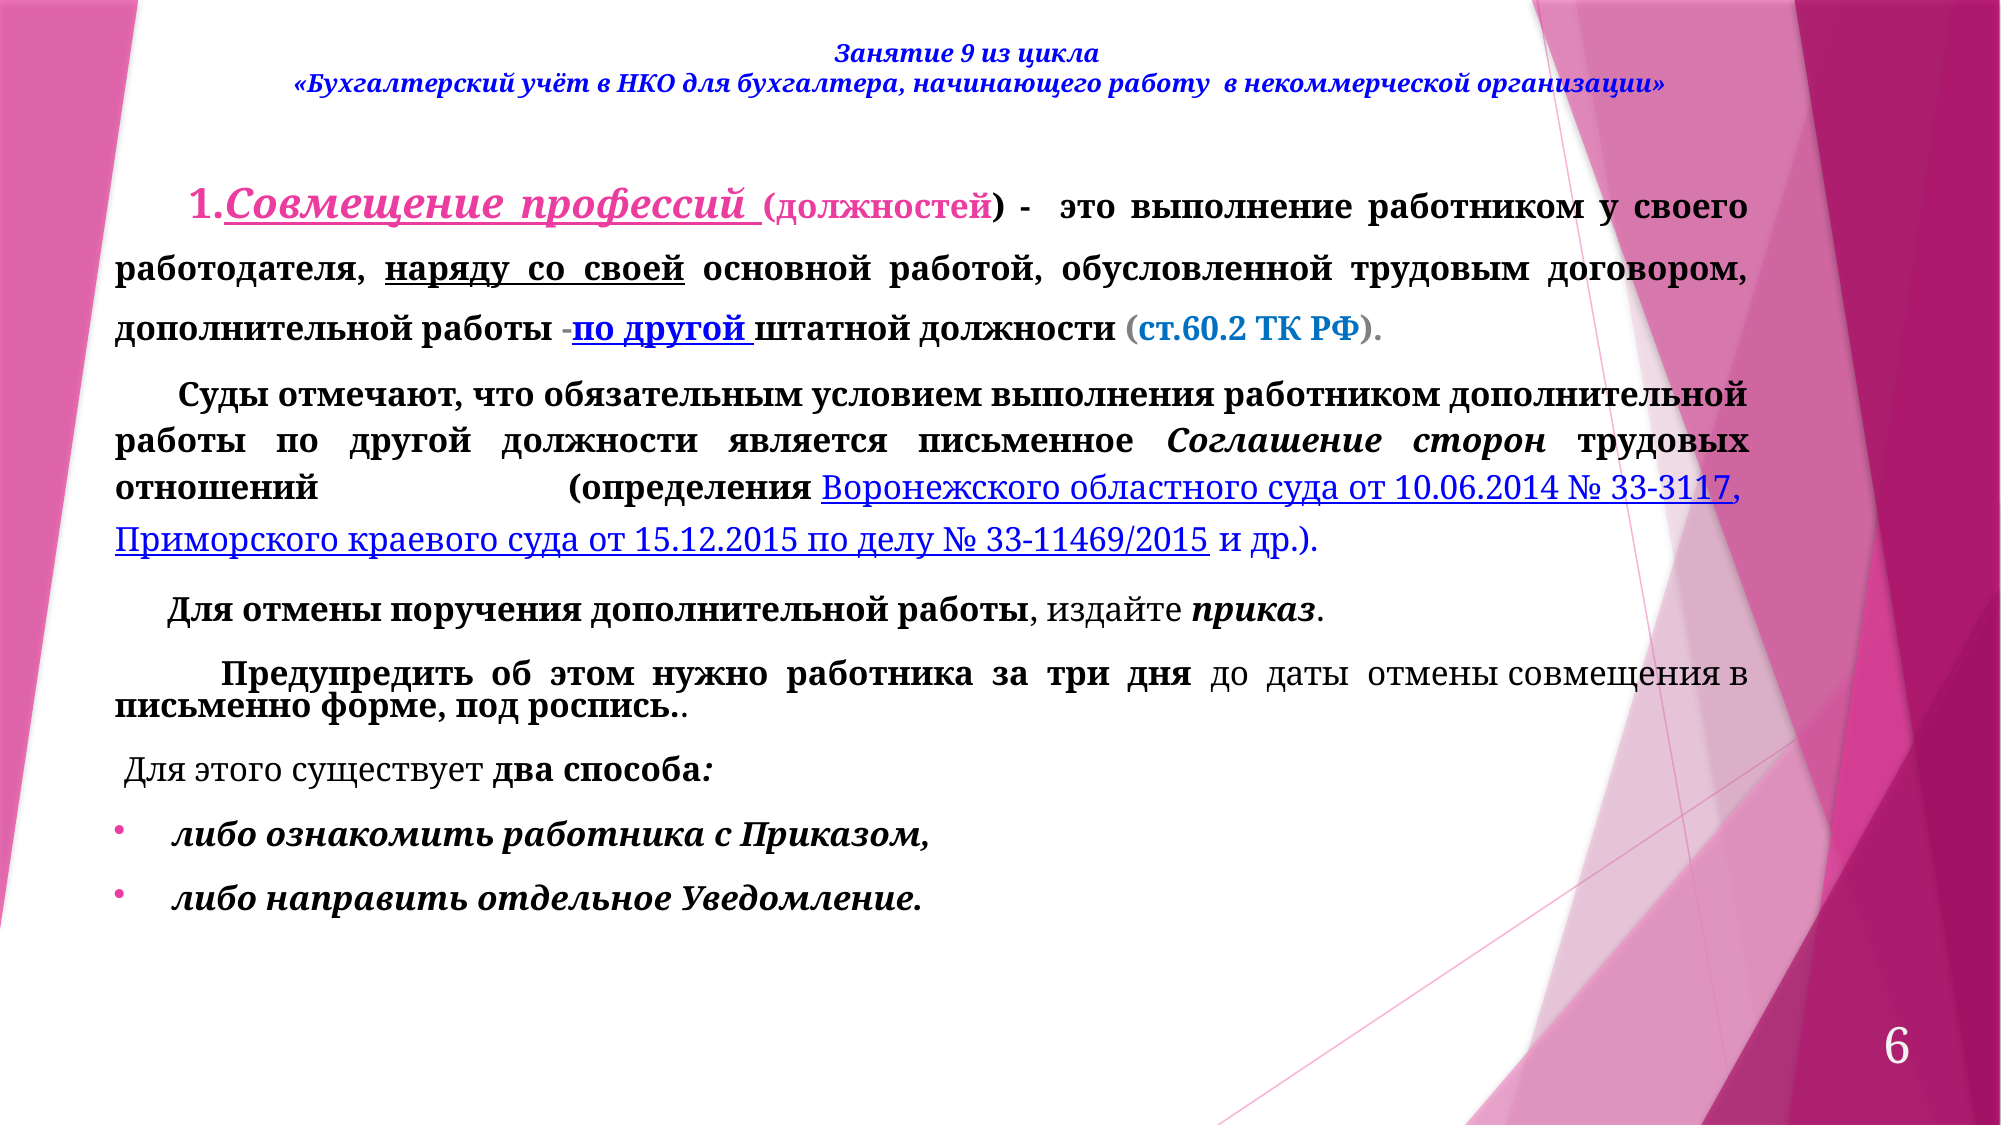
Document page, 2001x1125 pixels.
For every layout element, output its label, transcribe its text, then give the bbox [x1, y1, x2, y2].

text_box [32, 1034, 1444, 1082]
slide_number 6 [1814, 1017, 1927, 1078]
subtitle 1.Совмещение профессий (должностей) - это выполнение работником у своего работодателя, наряду со своей основной работой, обусловленной трудовым договором, дополнительной работы -по другой штатной должности (ст.60.2 ТК РФ). Суды отмечают, что обязательным условием выполнения работником дополнительной работы по другой должности является письменное Соглашение сторон трудовых отношений (определения Воронежского областного суда от 10.06.2014 № 33-3117, Приморского краевого суда от 15.12.2015 по делу № 33-11469/2015 и др.). Для отмены поручения дополнительной работы, издайте приказ. Предупредить об этом нужно работника за три дня до даты отмены совмещения в письменно форме, под роспись.. Для этого существует два способа: либо ознакомить работника с Приказом, либо направить отдельное Уведомление. [99, 144, 1765, 1018]
text_box Занятие 9 из цикла «Бухгалтерский учёт в НКО для бухгалтера, начинающего работу в некоммерческой организации» [135, 99, 1800, 145]
